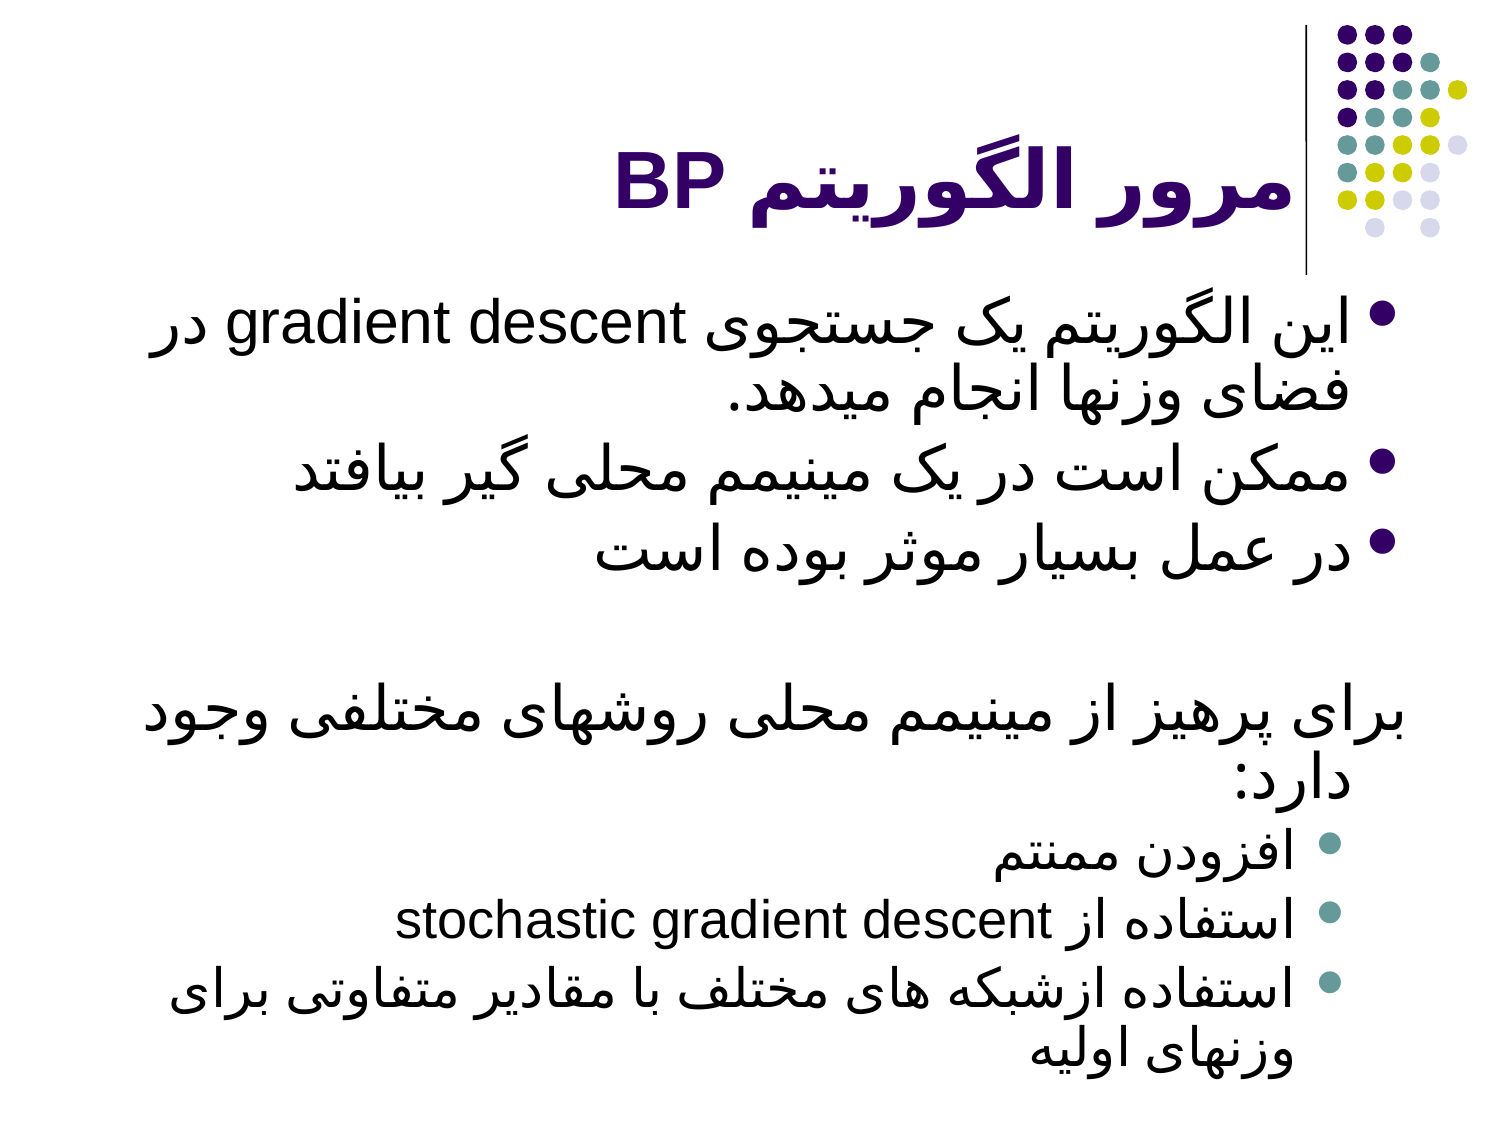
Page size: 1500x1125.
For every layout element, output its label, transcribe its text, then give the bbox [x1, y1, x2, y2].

title مرور الگوریتم BP [75, 20, 1313, 233]
list این الگوریتم یک جستجوی gradient descent در فضای وزنها انجام میدهد. ممکن است در یک مینیمم محلی گیر بیافتد در عمل بسیار موثر بوده است برای پرهیز از مینیمم محلی روشهای مختلفی وجود دارد: افزودن ممنتم استفاده از stochastic gradient descent استفاده ازشبکه های مختلف با مقادیر متفاوتی برای وزنهای اولیه [75, 282, 1425, 1006]
